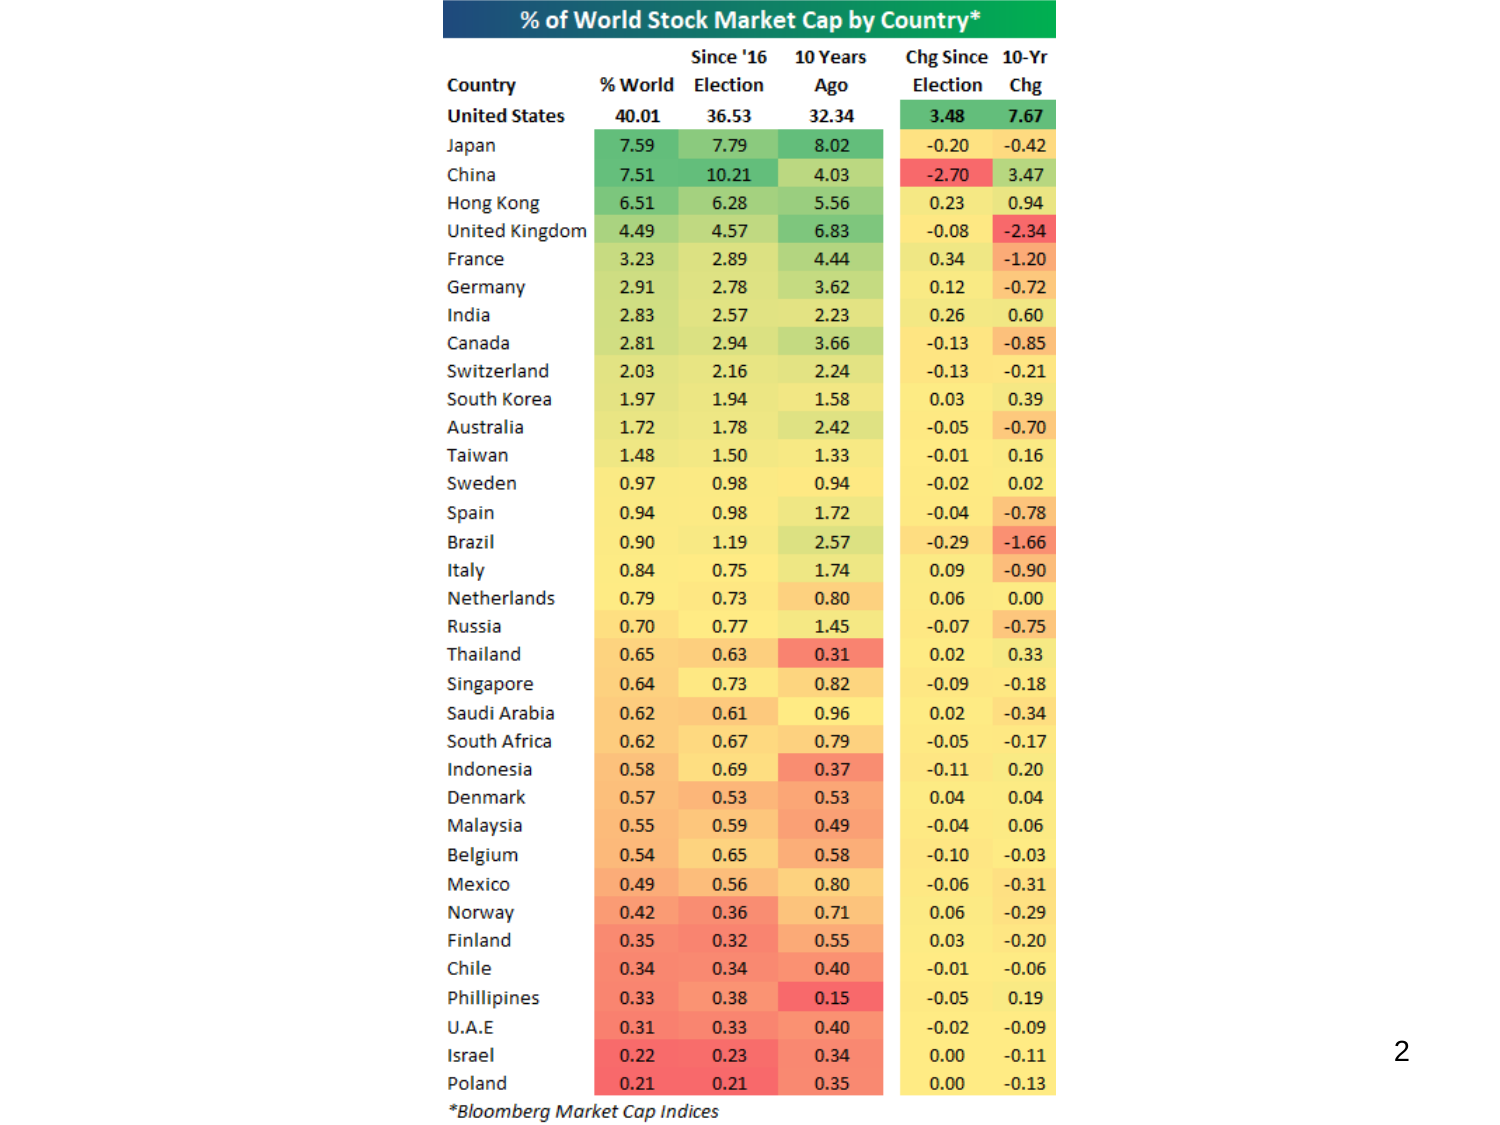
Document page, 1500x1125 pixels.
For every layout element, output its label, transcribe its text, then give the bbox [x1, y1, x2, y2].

slide_number 2 [1074, 1024, 1426, 1103]
picture [443, 0, 1057, 1125]
